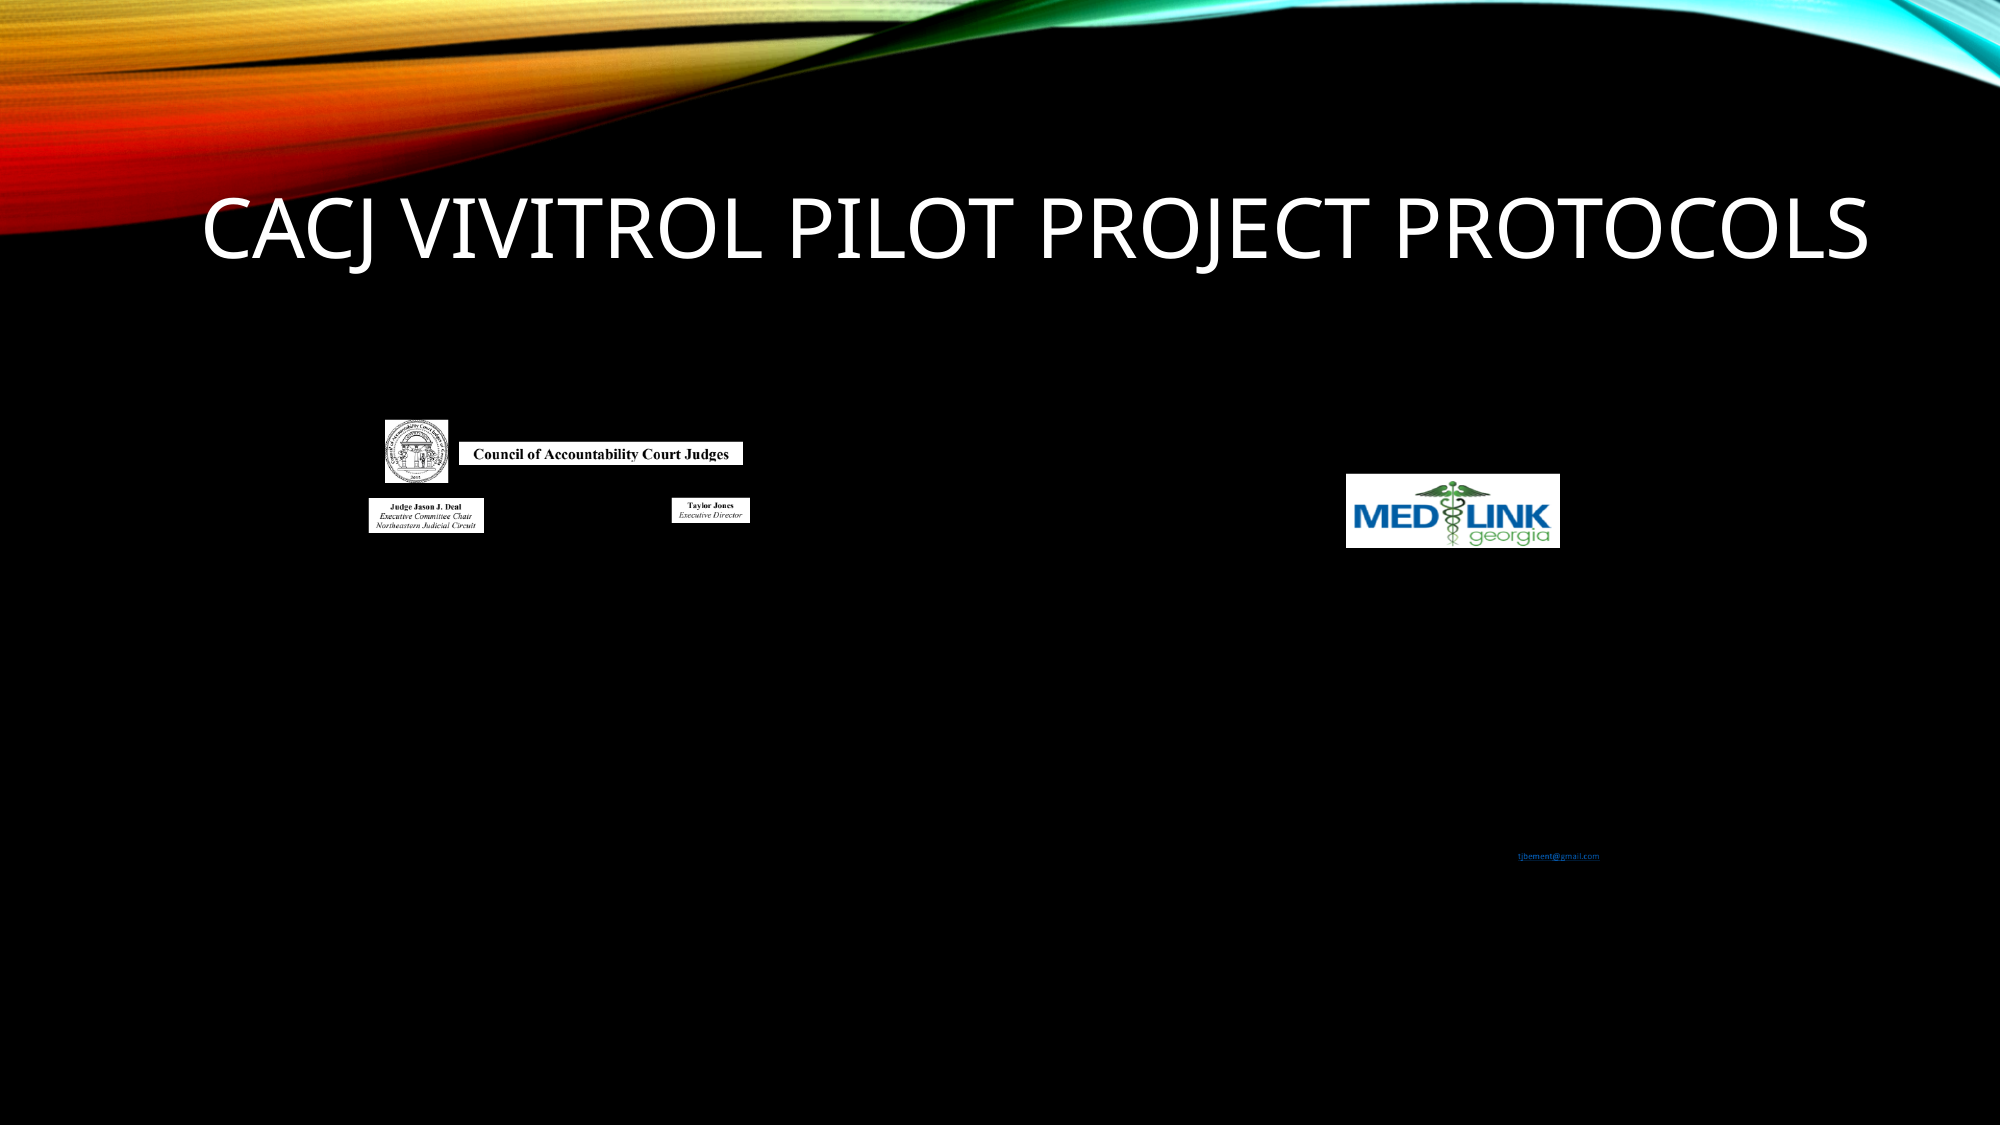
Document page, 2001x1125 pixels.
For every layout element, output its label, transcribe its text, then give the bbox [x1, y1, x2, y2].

title CACJ vivitrol Pilot project protocols [81, 125, 1888, 338]
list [1194, 359, 1706, 1021]
picture [0, 0, 2000, 237]
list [294, 359, 806, 1021]
